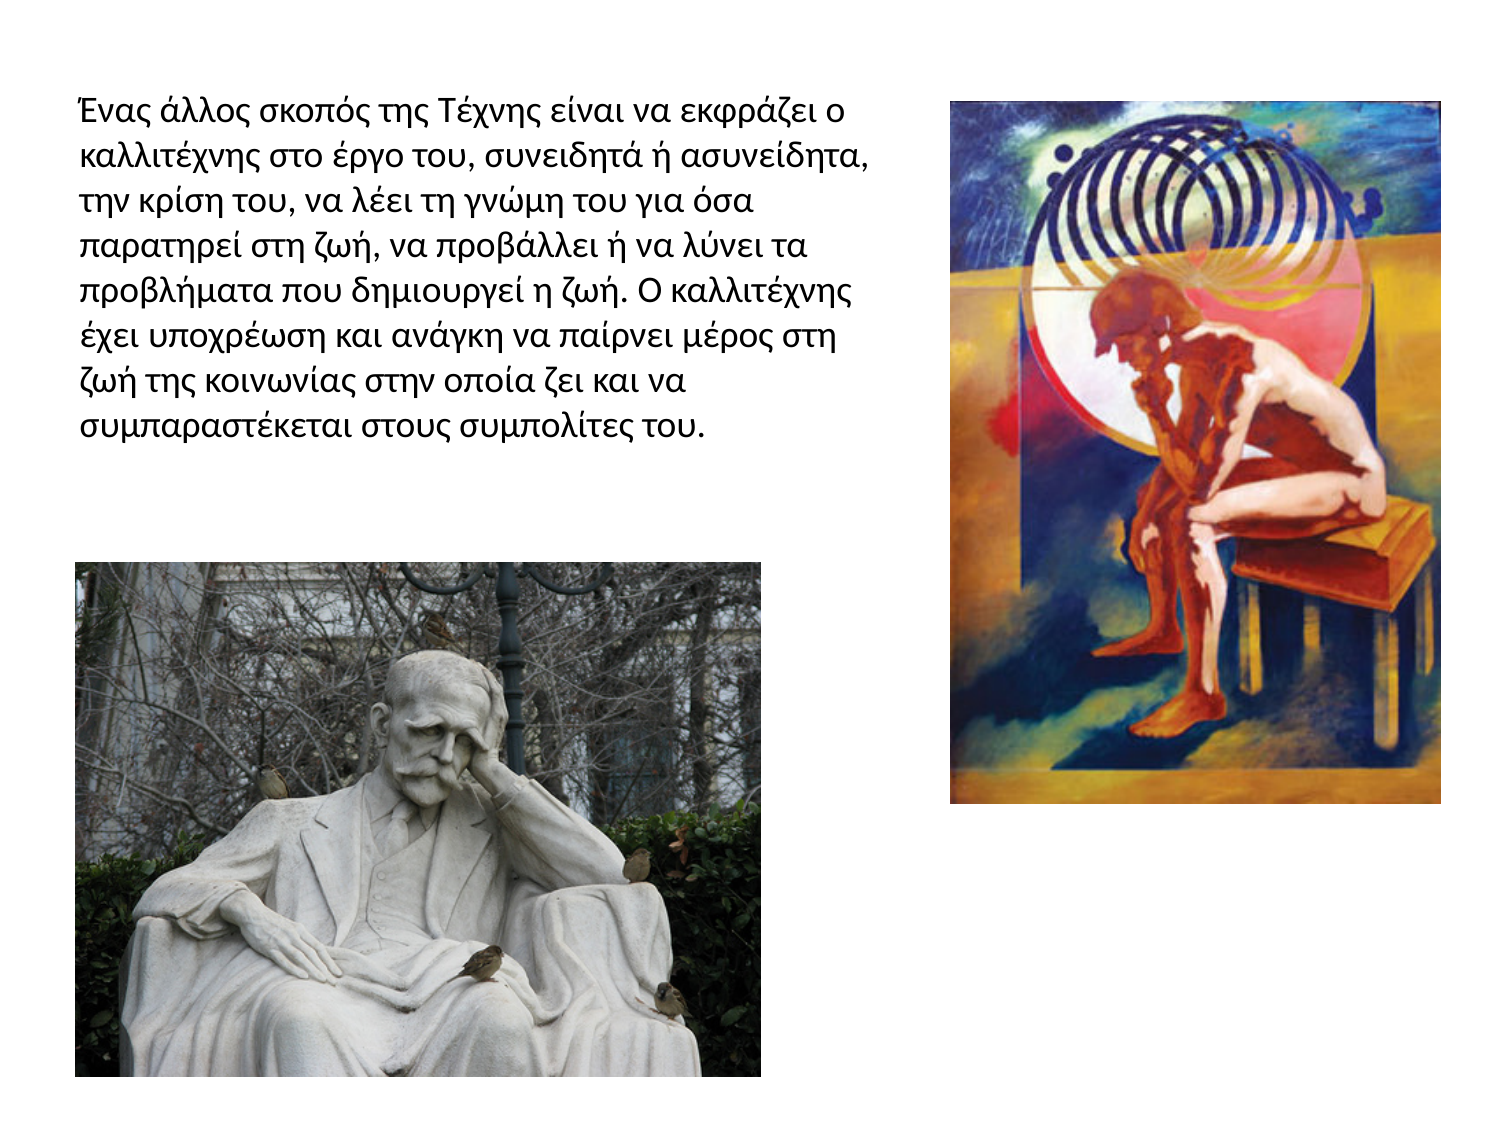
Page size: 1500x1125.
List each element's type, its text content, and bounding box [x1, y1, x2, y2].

text_box Ένας άλλος σκοπός της Τέχνης είναι να εκφράζει ο καλλιτέχνης στο έργο του, συνειδητά ή ασυνείδητα, την κρίση του, να λέει τη γνώμη του για όσα παρατηρεί στη ζωή, να προβάλλει ή να λύνει τα προβλήματα που δημιουργεί η ζωή. Ο καλλιτέχνης έχει υποχρέωση και ανάγκη να παίρνει μέρος στη ζωή της κοινωνίας στην οποία ζει και να συμπαραστέκεται στους συμπολίτες του. [64, 78, 904, 453]
picture [950, 101, 1441, 805]
picture [75, 562, 761, 1077]
